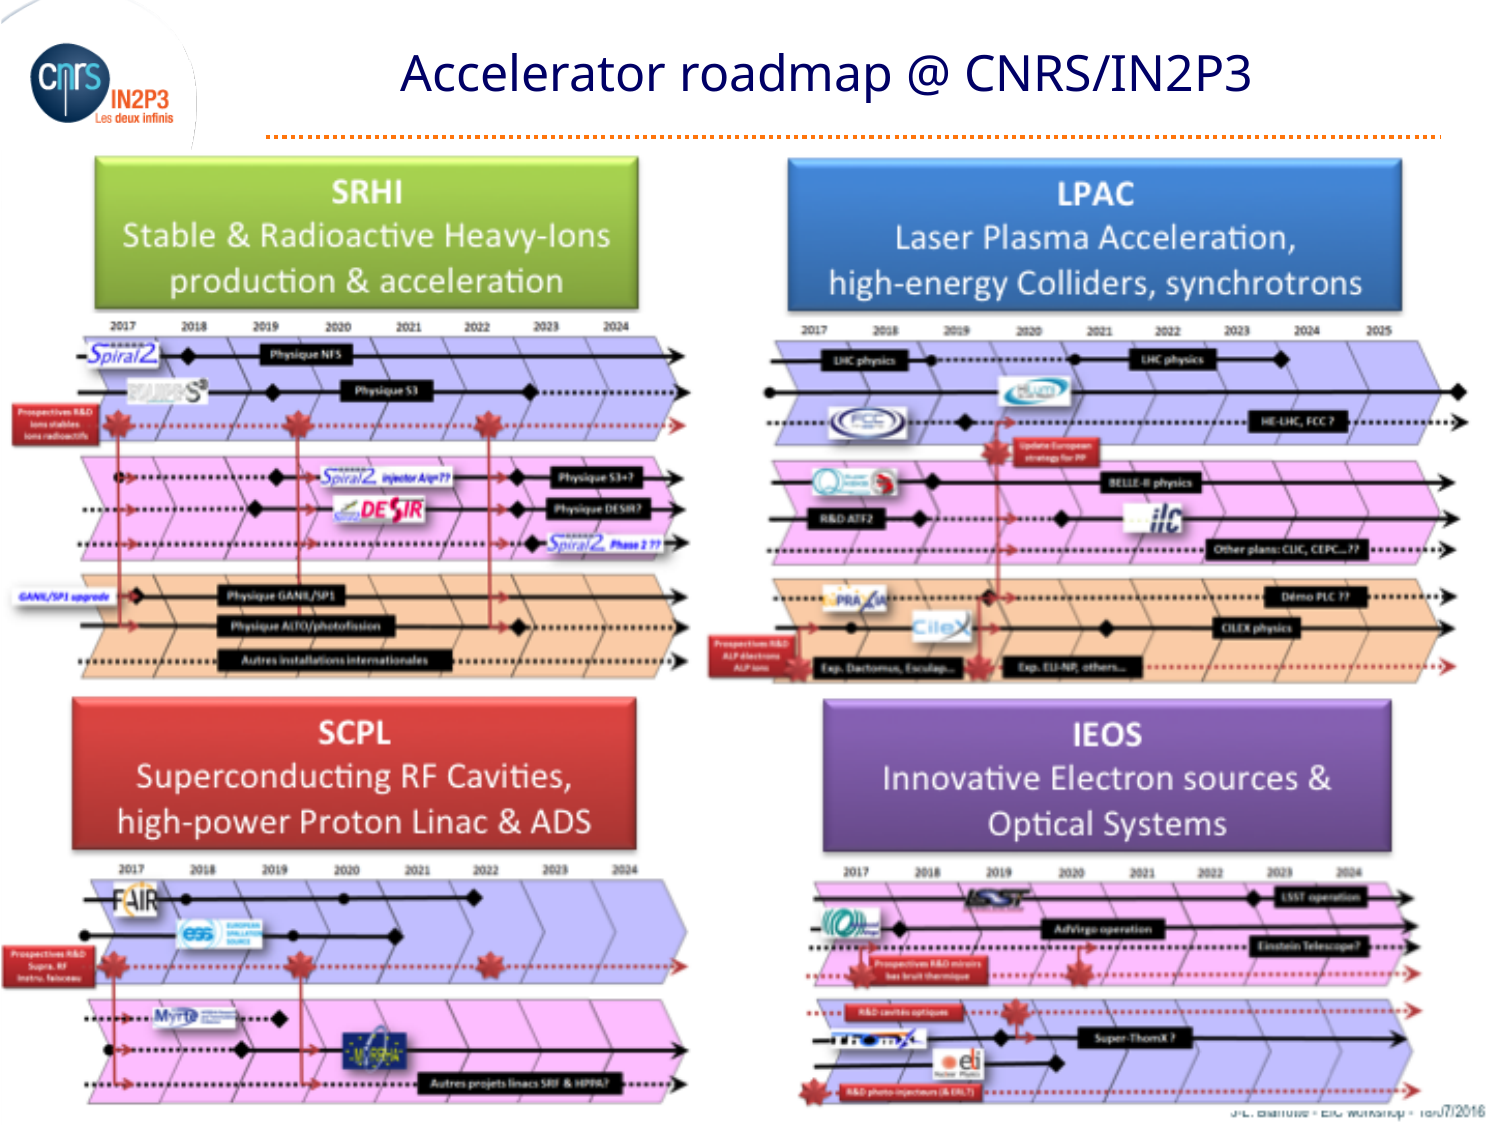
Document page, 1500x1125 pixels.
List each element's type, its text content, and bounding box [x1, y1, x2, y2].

title Accelerator roadmap @ CNRS/IN2P3 [194, 19, 1459, 123]
picture [0, 0, 1500, 1125]
